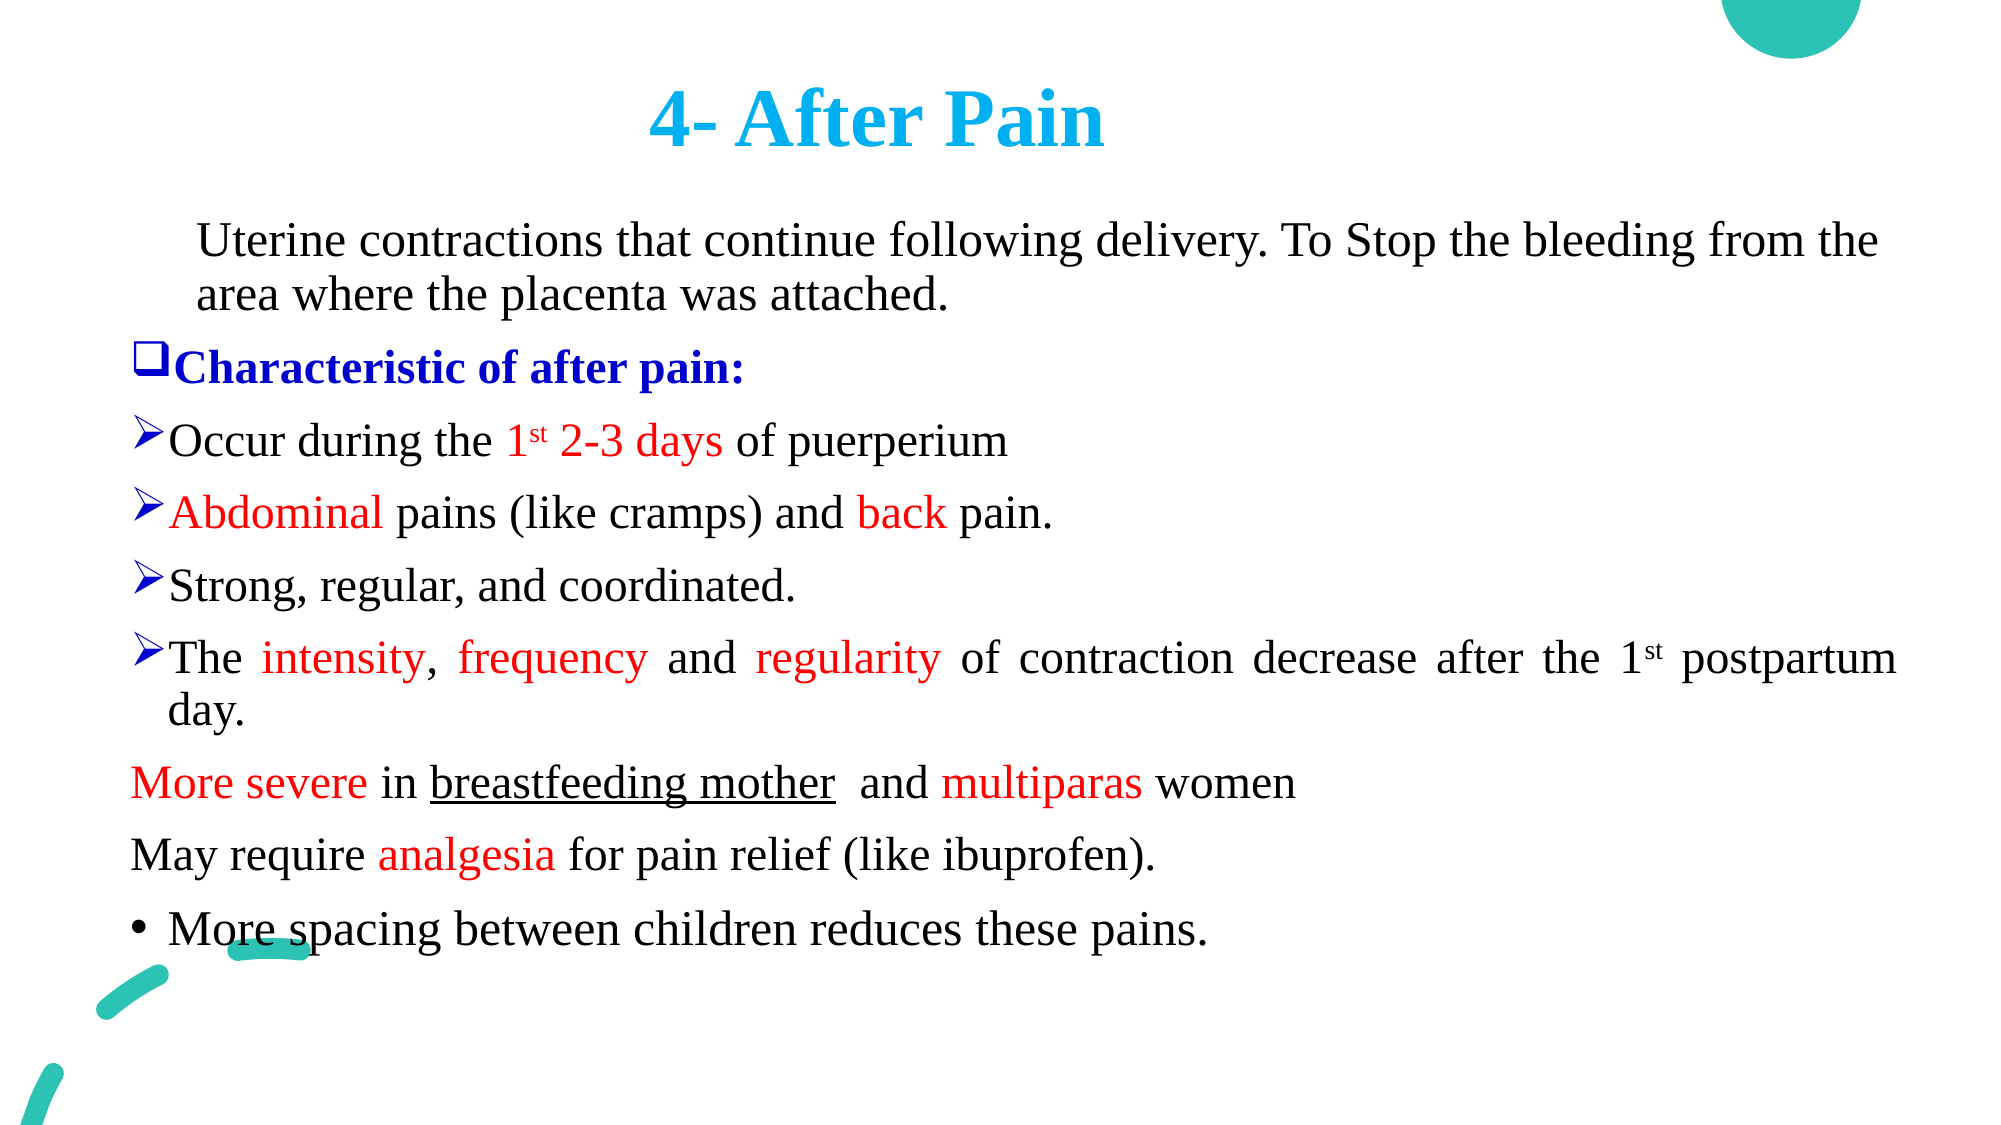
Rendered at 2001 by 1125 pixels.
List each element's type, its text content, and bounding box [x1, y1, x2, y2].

list Uterine contractions that continue following delivery. To Stop the bleeding from the area where the placenta was attached. Characteristic of after pain: Occur during the 1st 2-3 days of puerperium Abdominal pains (like cramps) and back pain. Strong, regular, and coordinated. The intensity, frequency and regularity of contraction decrease after the 1st postpartum day. More severe in breastfeeding mother and multiparas women May require analgesia for pain relief (like ibuprofen). More spacing between children reduces these pains. [115, 206, 1913, 1125]
title 4- After Pain [263, 66, 1494, 173]
